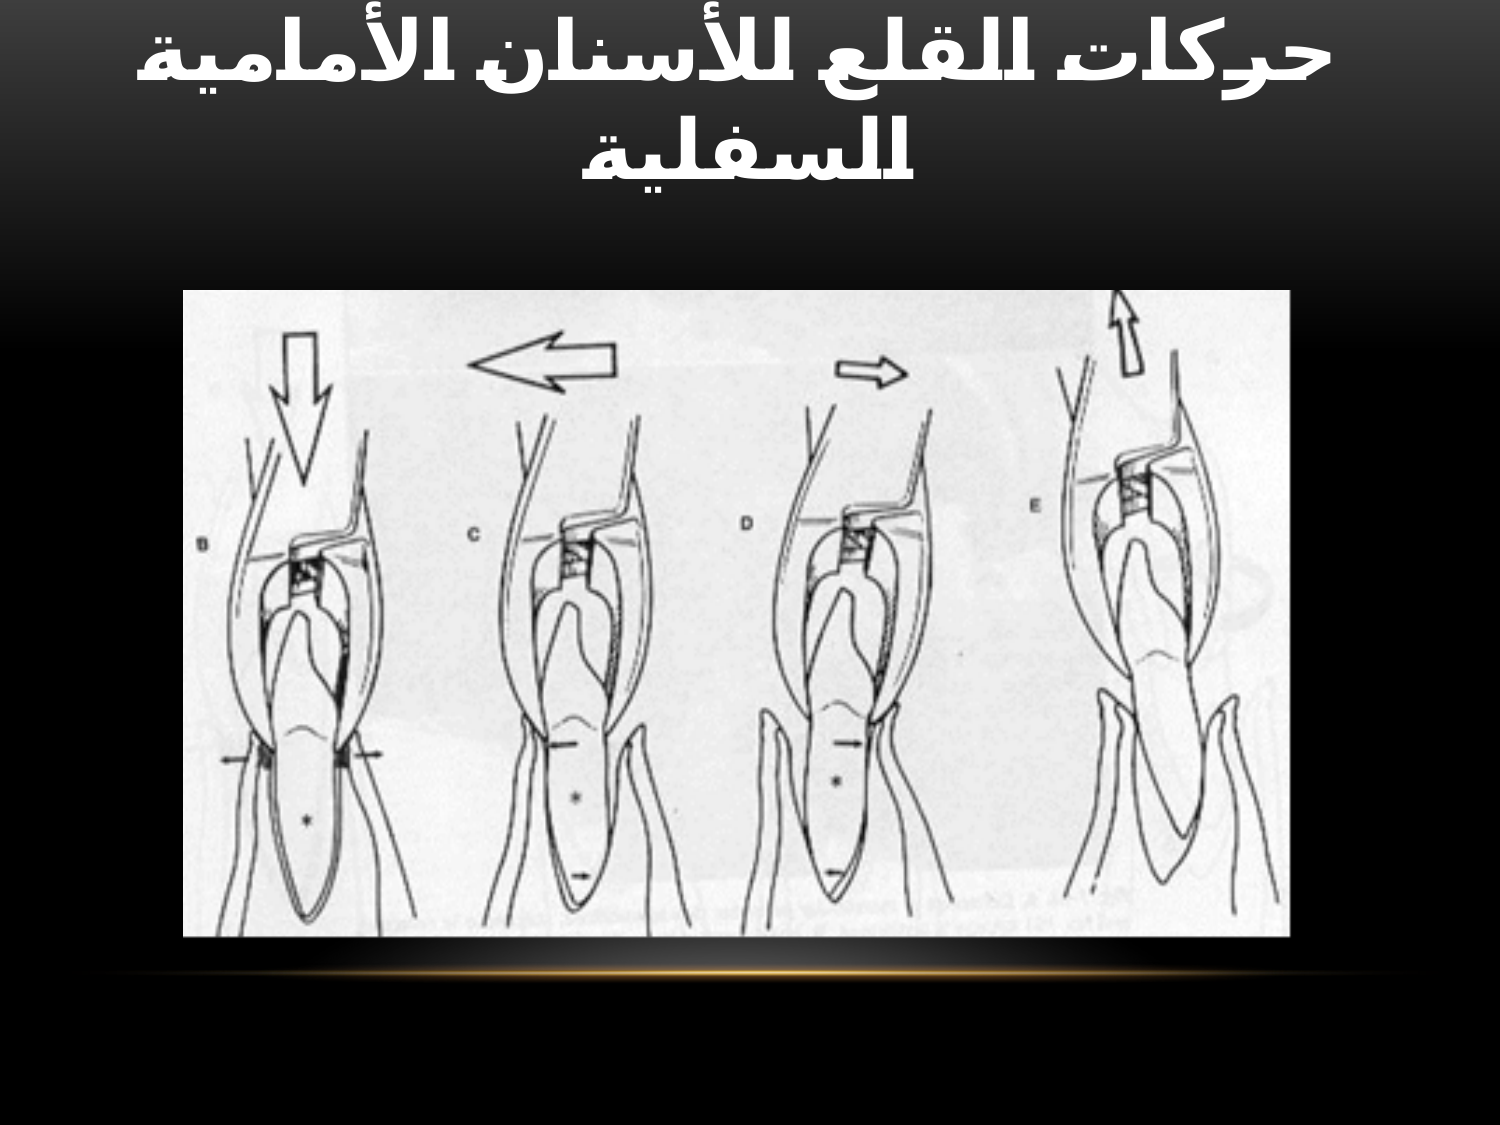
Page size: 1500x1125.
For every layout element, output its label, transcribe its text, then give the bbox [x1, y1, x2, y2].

title قلع أسنان الفك السفلي حركات القلع للأسنان الأمامية السفلية [88, 106, 1389, 295]
picture [0, 0, 1500, 1125]
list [182, 290, 1294, 941]
